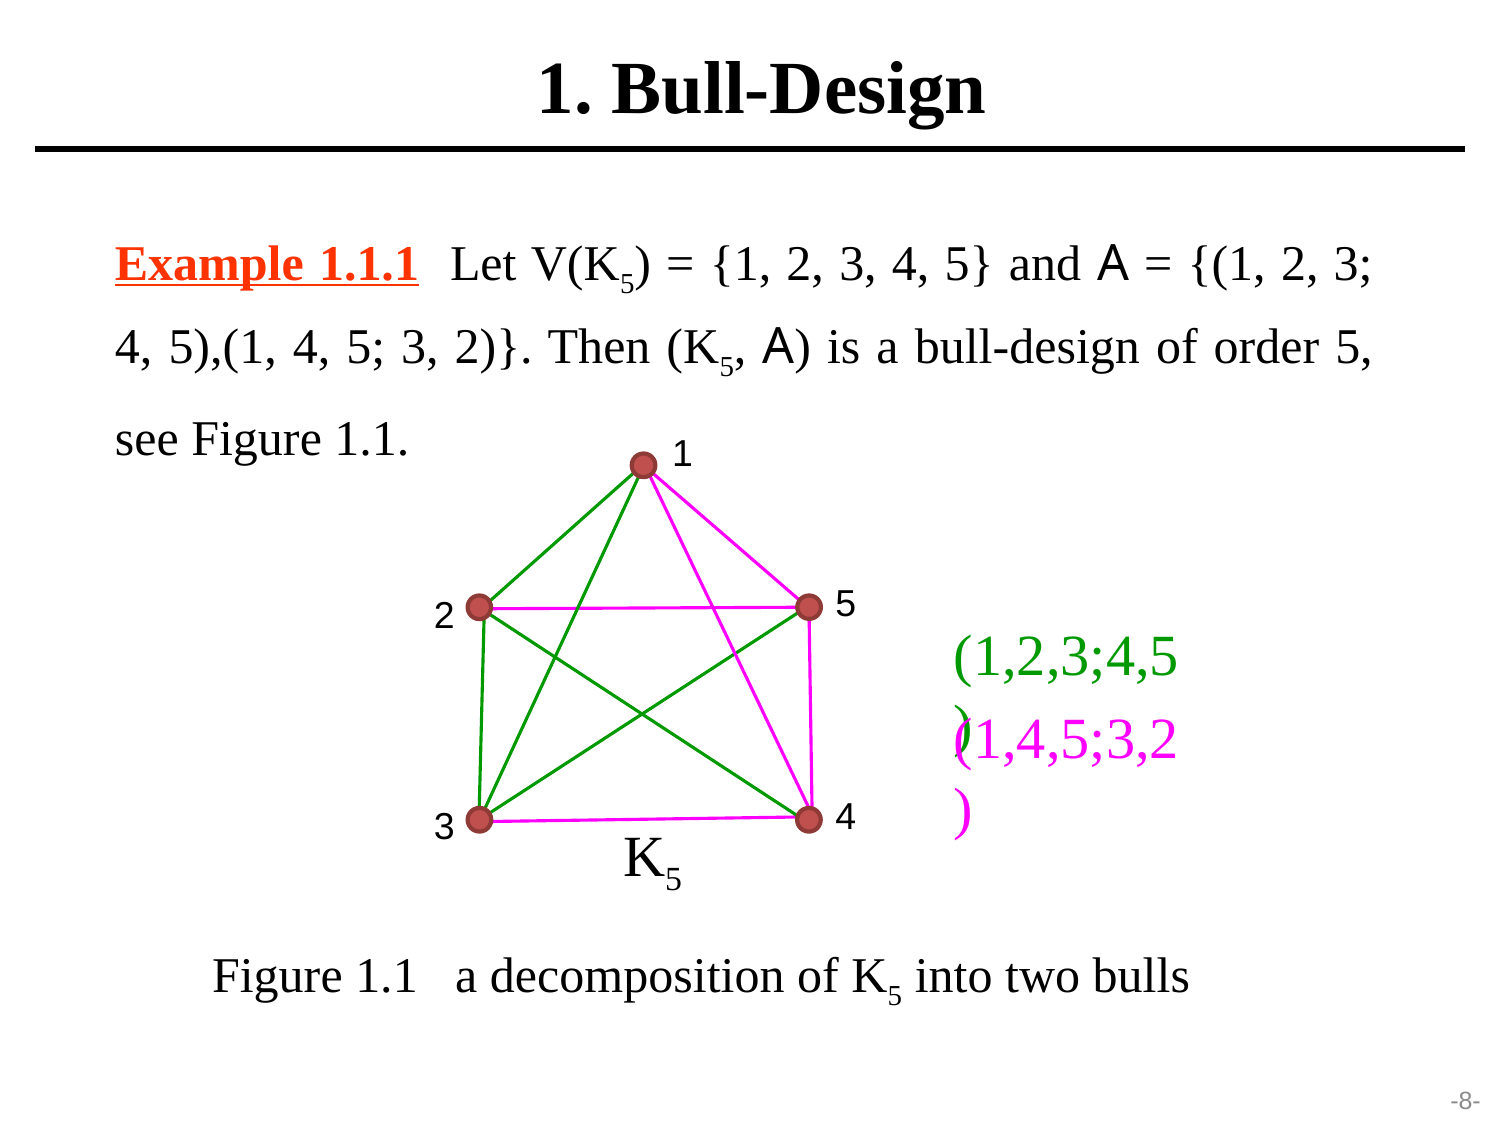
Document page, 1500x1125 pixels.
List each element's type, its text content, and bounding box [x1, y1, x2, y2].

text_box [465, 807, 484, 834]
text_box (1,4,5;3,2) [938, 692, 1199, 848]
text_box 1. Bull-Design [112, 31, 1412, 136]
text_box [465, 595, 472, 620]
text_box 3 [419, 794, 502, 855]
text_box (1,2,3;4,5) [938, 609, 1199, 692]
text_box [819, 597, 824, 617]
text_box 1 [657, 421, 740, 462]
text_box 4 [820, 784, 904, 844]
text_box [478, 467, 644, 822]
text_box 5 [820, 571, 904, 632]
text_box Figure 1.1 a decomposition of K5 into two bulls [197, 935, 1284, 1019]
text_box K5 [608, 832, 750, 905]
text_box [802, 810, 823, 834]
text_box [644, 464, 813, 815]
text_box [478, 462, 645, 466]
slide_number -8- [1387, 1069, 1496, 1125]
text_box [630, 451, 658, 462]
text_box Example 1.1.1 Let V(K5) = {1, 2, 3, 4, 5} and A = {(1, 2, 3; 4, 5),(1, 4, 5; 3, 2)}. Then (K5, A) is a bull-design of order 5, see Figure 1.1. [100, 208, 1388, 473]
text_box 2 [419, 583, 472, 644]
